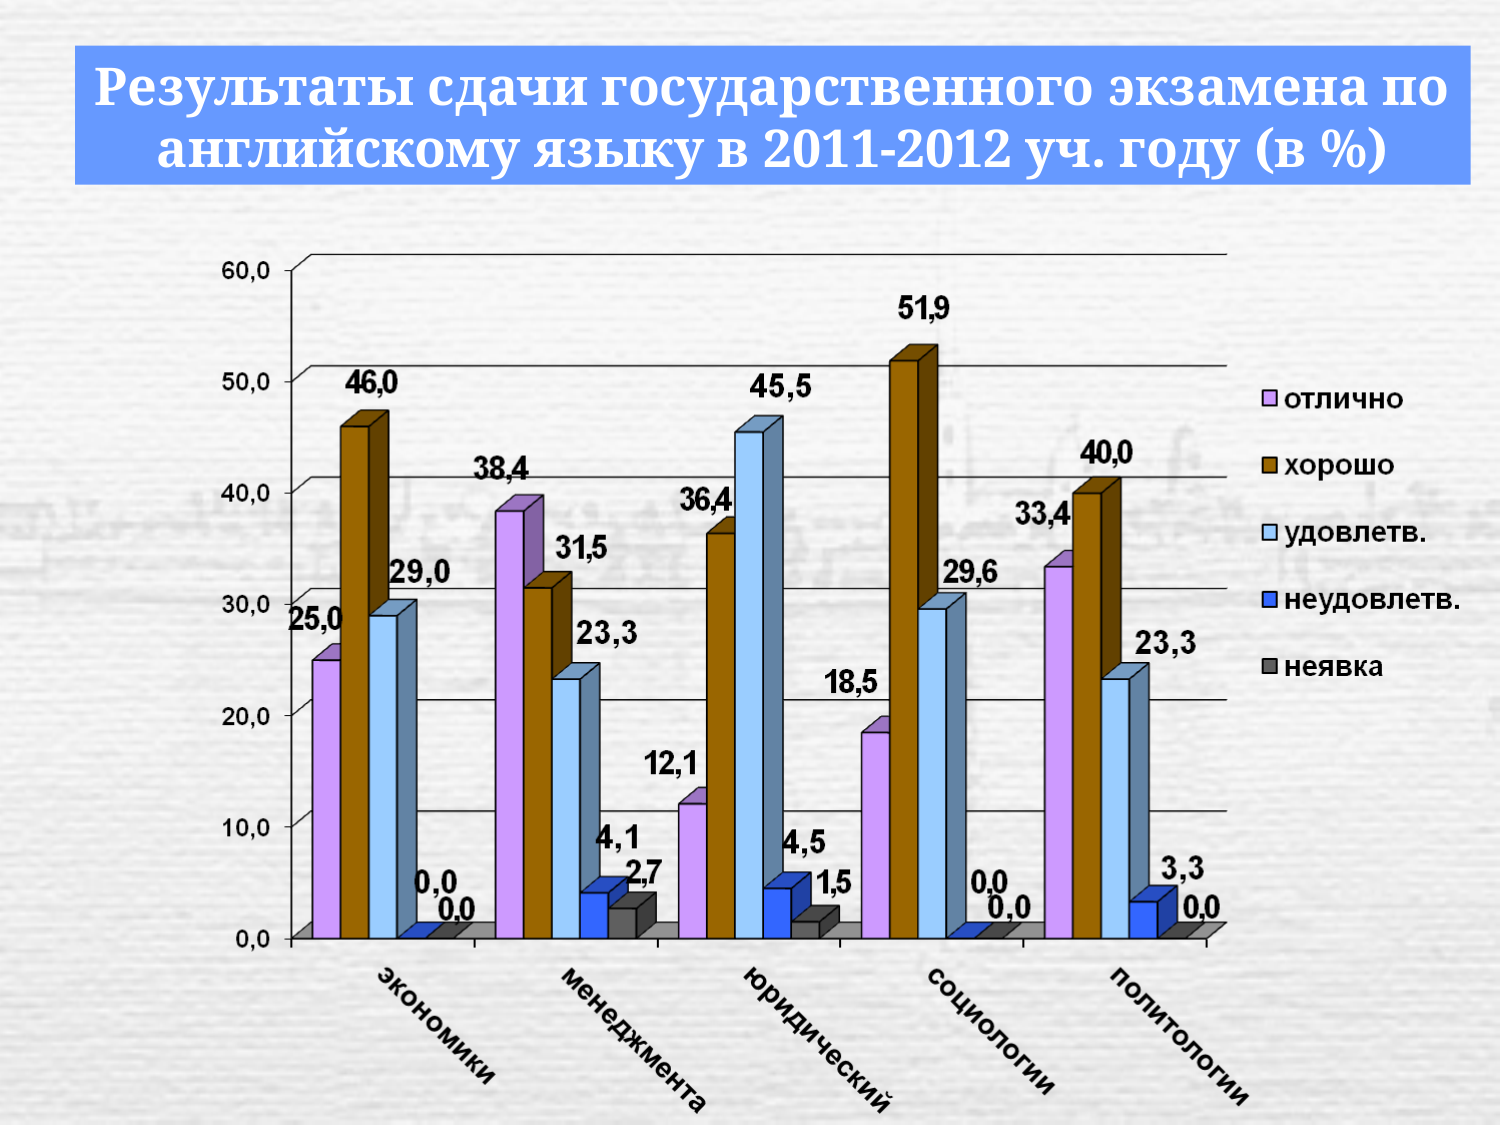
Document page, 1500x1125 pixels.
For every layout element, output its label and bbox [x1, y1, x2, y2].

list [26, 202, 1491, 1125]
picture [0, 0, 1500, 1125]
